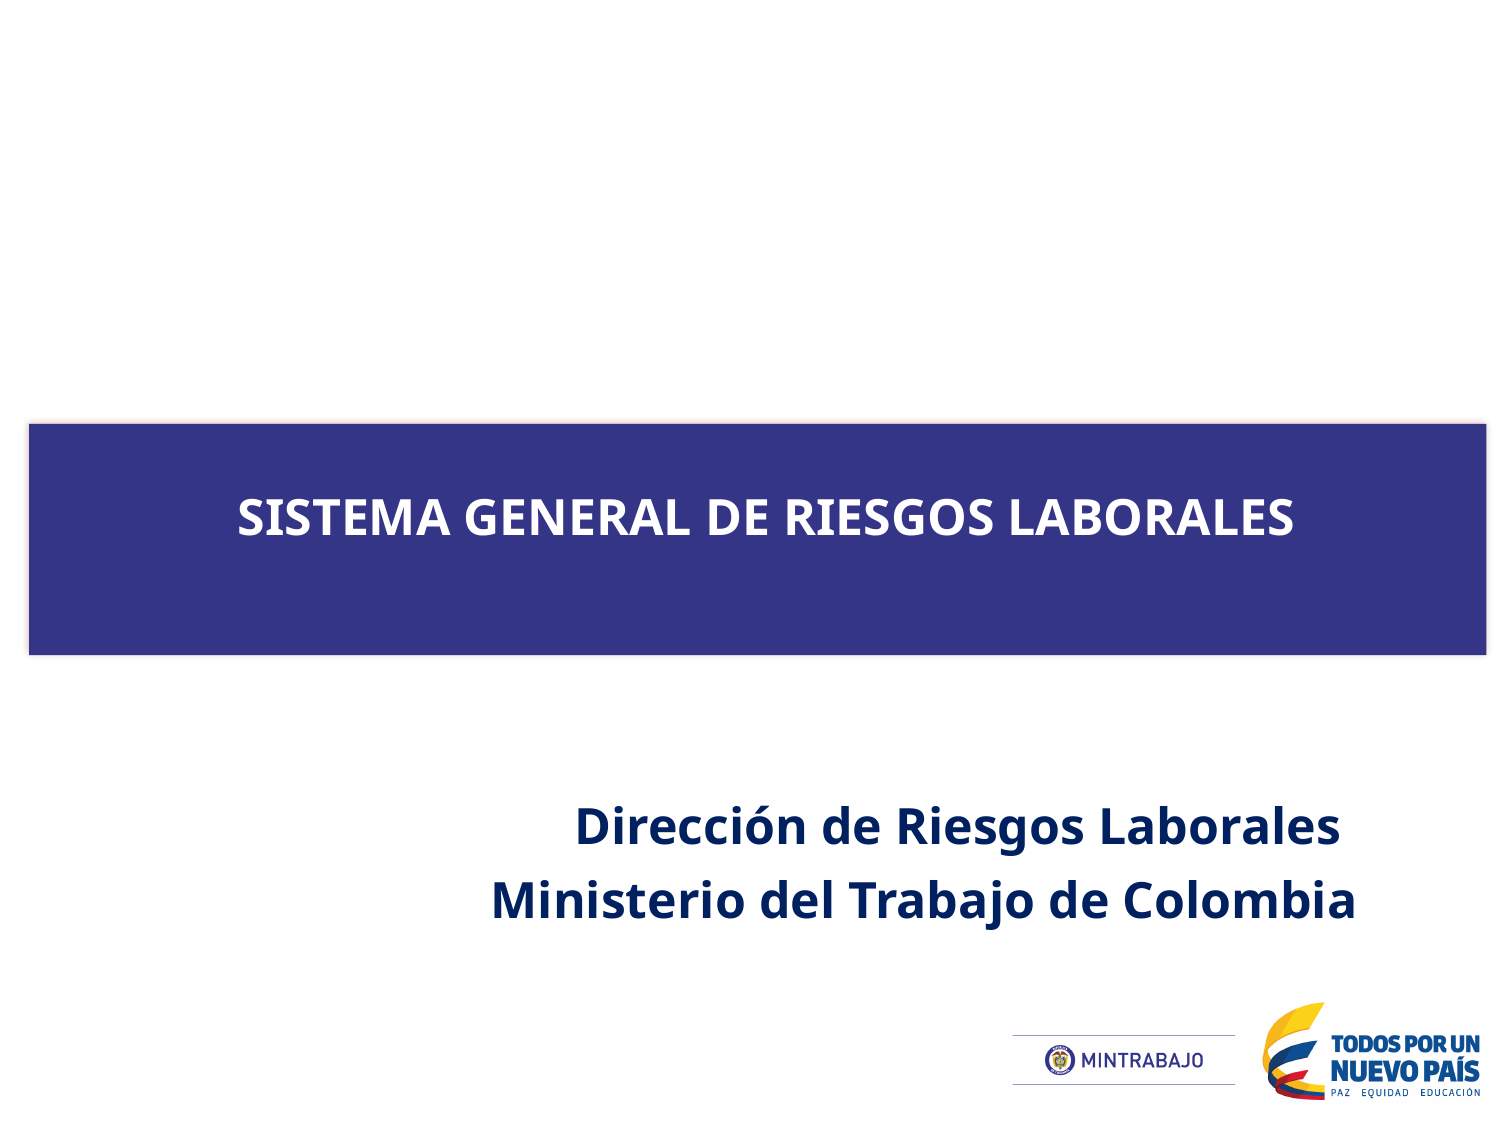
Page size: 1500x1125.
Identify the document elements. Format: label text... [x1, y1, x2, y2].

picture [1006, 996, 1488, 1110]
text_box [29, 423, 1487, 656]
text_box SISTEMA GENERAL DE RIESGOS LABORALES [29, 425, 1442, 666]
subtitle Dirección de Riesgos Laborales Ministerio del Trabajo de Colombia [406, 786, 1442, 918]
